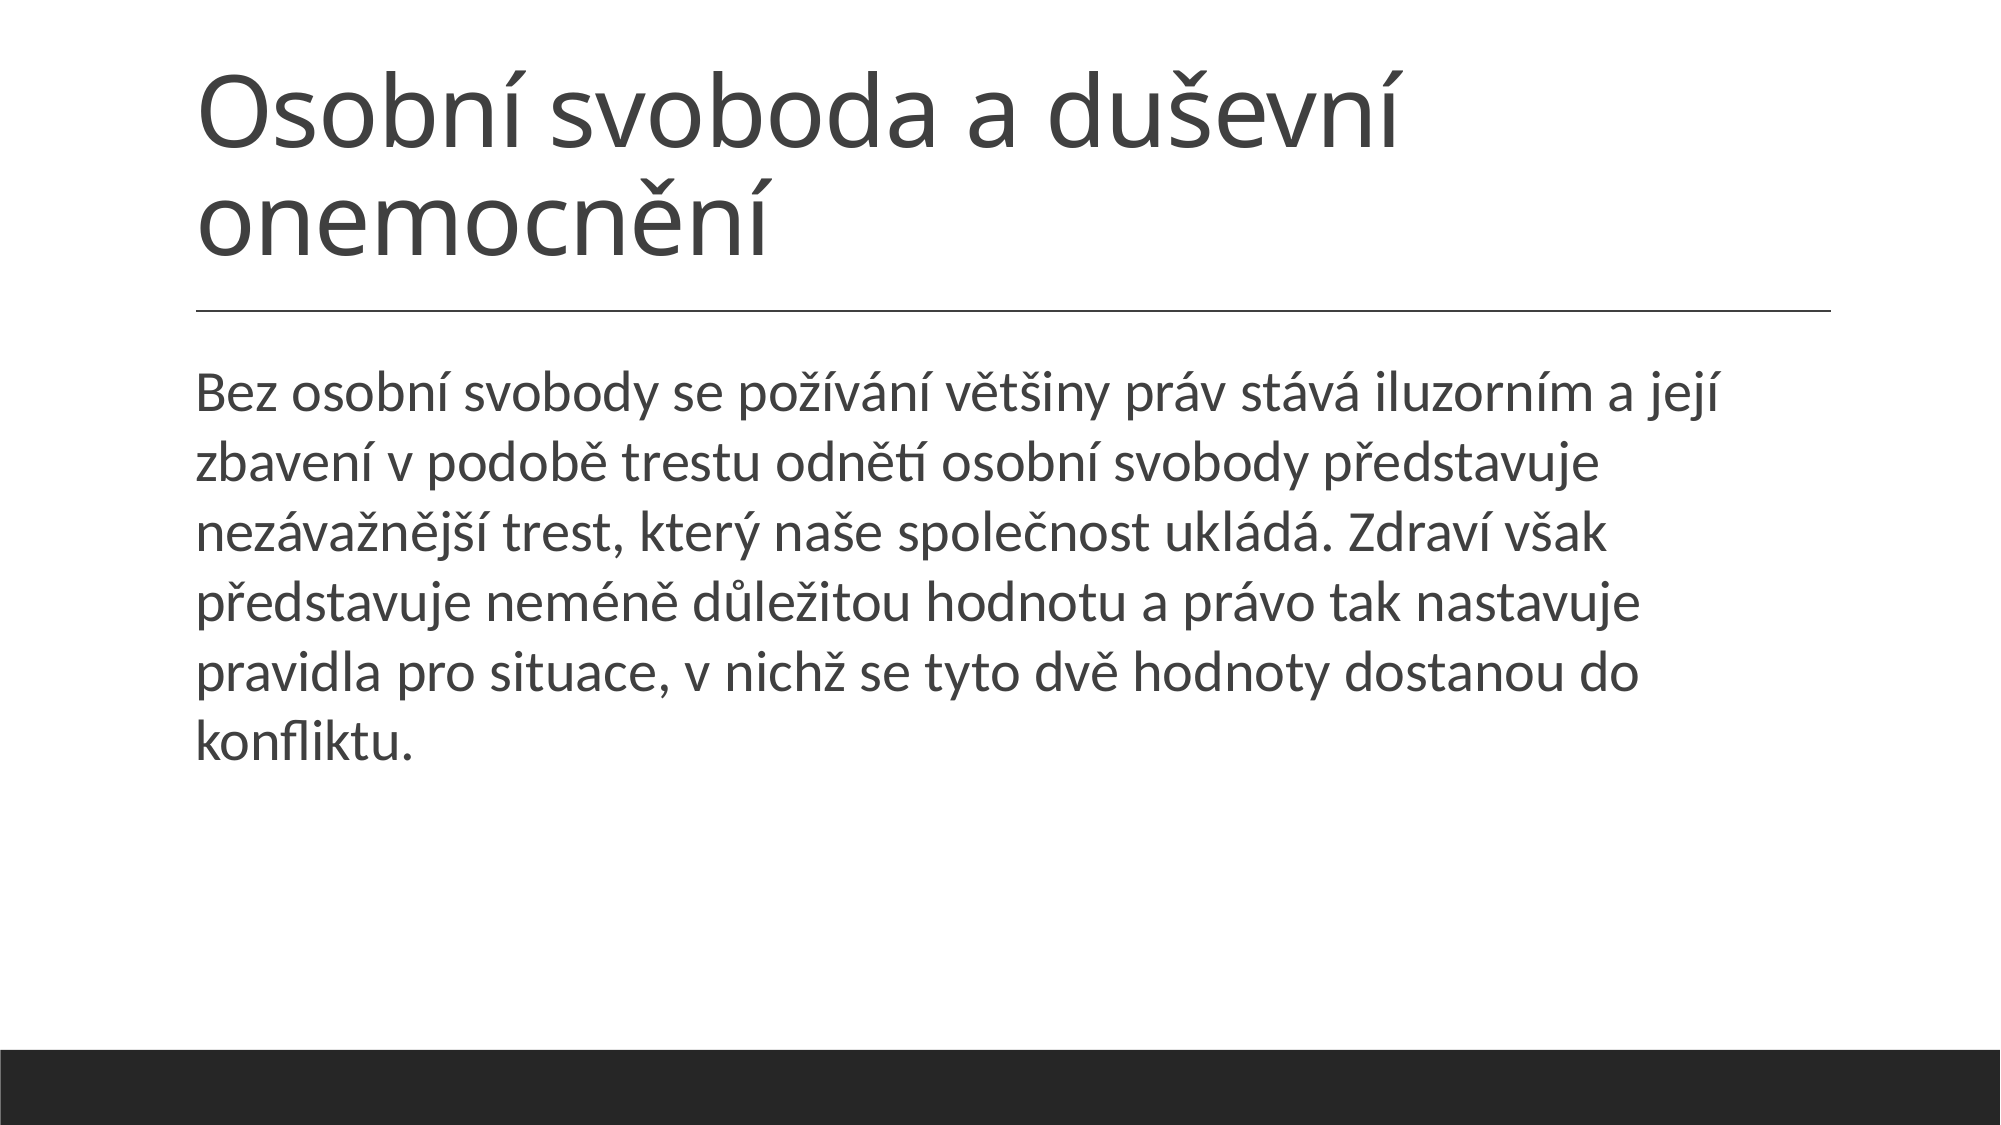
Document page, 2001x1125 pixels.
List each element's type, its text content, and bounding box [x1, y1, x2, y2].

title Osobní svoboda a duševní onemocnění [180, 47, 1830, 285]
list Bez osobní svobody se požívání většiny práv stává iluzorním a její zbavení v podobě trestu odnětí osobní svobody představuje nezávažnější trest, který naše společnost ukládá. Zdraví však představuje neméně důležitou hodnotu a právo tak nastavuje pravidla pro situace, v nichž se tyto dvě hodnoty dostanou do konfliktu. [180, 345, 1830, 963]
